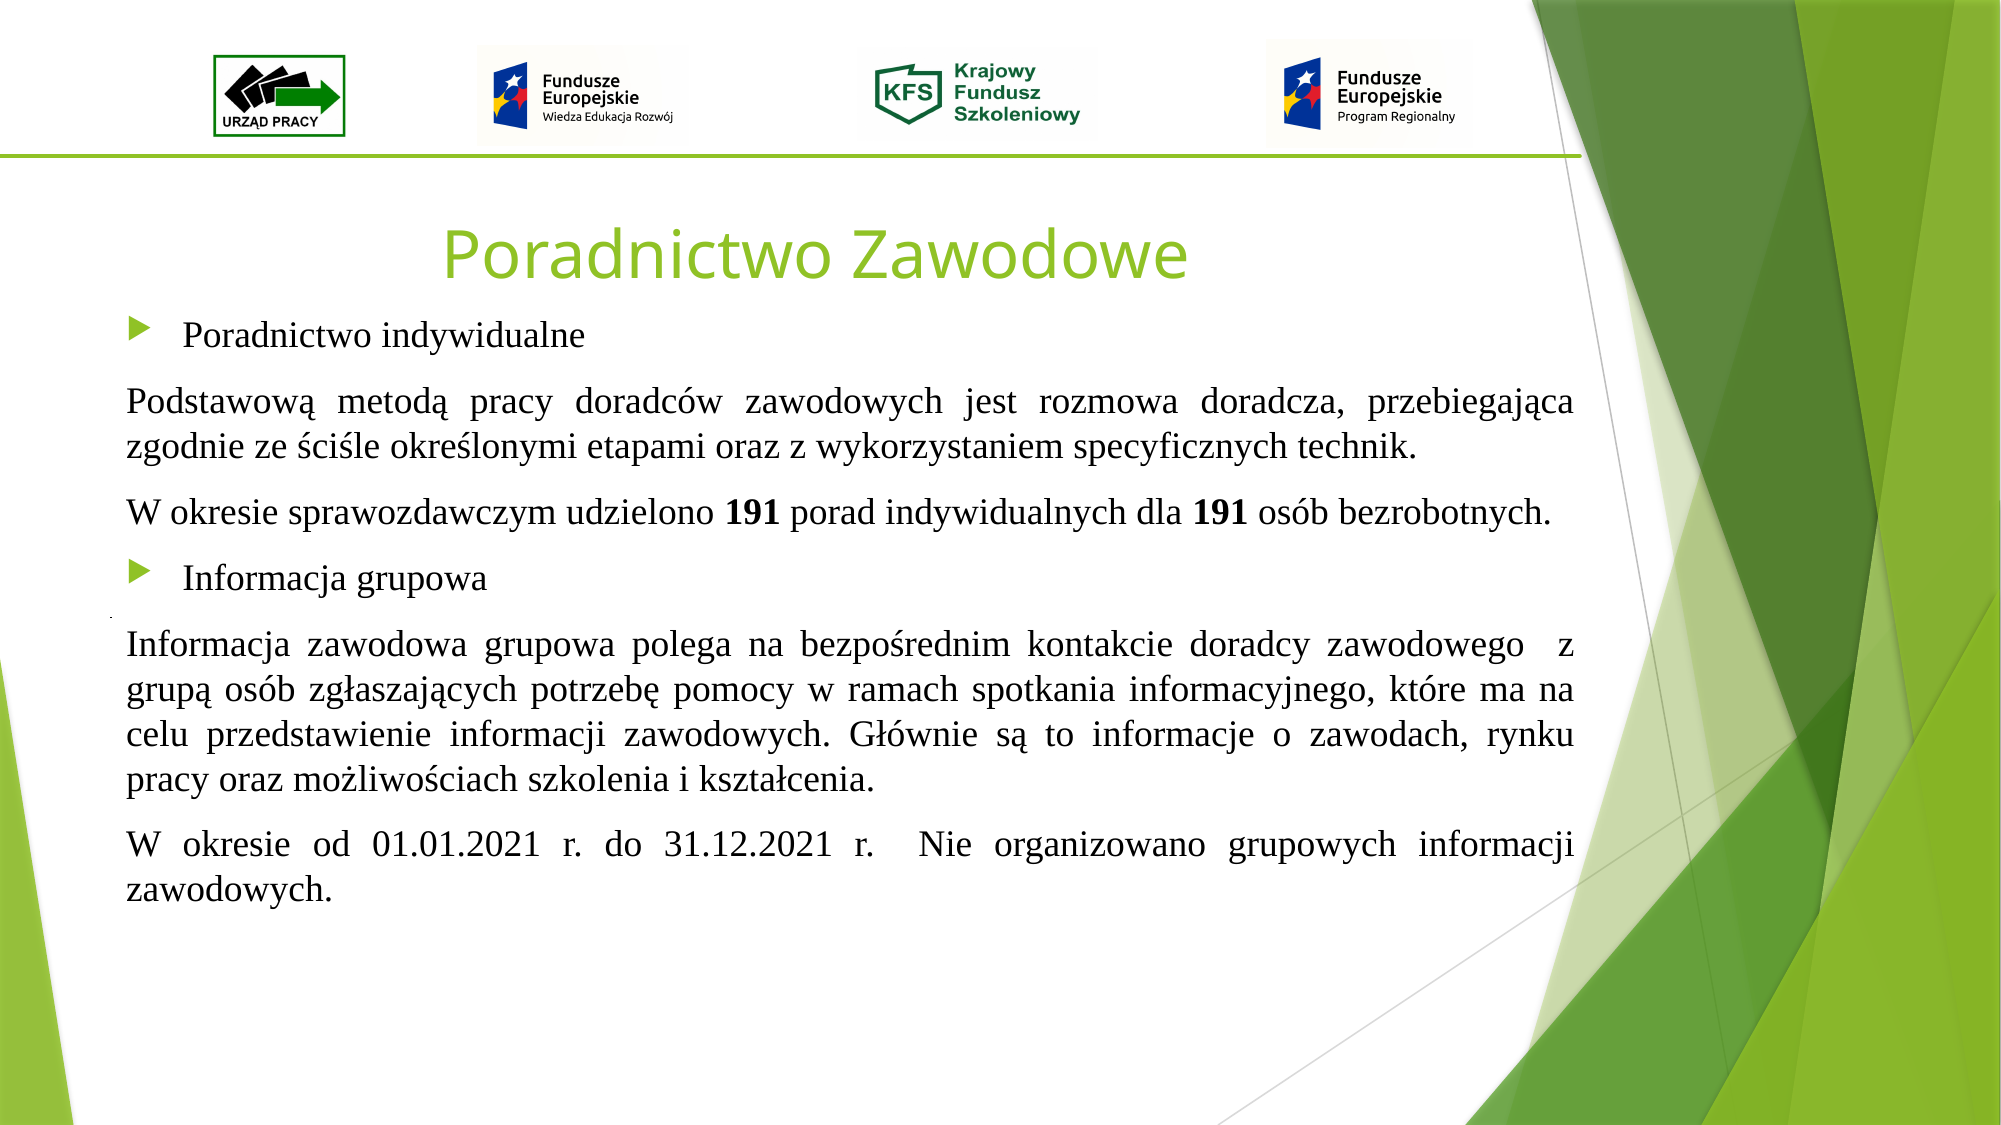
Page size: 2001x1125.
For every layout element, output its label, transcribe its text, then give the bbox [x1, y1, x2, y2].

picture [856, 46, 1099, 142]
title Poradnictwo Zawodowe [111, 204, 1522, 302]
picture [476, 45, 689, 146]
picture [209, 51, 347, 140]
list Poradnictwo indywidualne Podstawową metodą pracy doradców zawodowych jest rozmowa doradcza, przebiegająca zgodnie ze ściśle określonymi etapami oraz z wykorzystaniem specyficznych technik. W okresie sprawozdawczym udzielono 191 porad indywidualnych dla 191 osób bezrobotnych. Informacja grupowa Informacja zawodowa grupowa polega na bezpośrednim kontakcie doradcy zawodowego z grupą osób zgłaszających potrzebę pomocy w ramach spotkania informacyjnego, które ma na celu przedstawienie informacji zawodowych. Głównie są to informacje o zawodach, rynku pracy oraz możliwościach szkolenia i kształcenia. W okresie od 01.01.2021 r. do 31.12.2021 r. Nie organizowano grupowych informacji zawodowych. [111, 302, 1592, 1061]
picture [1265, 38, 1474, 149]
